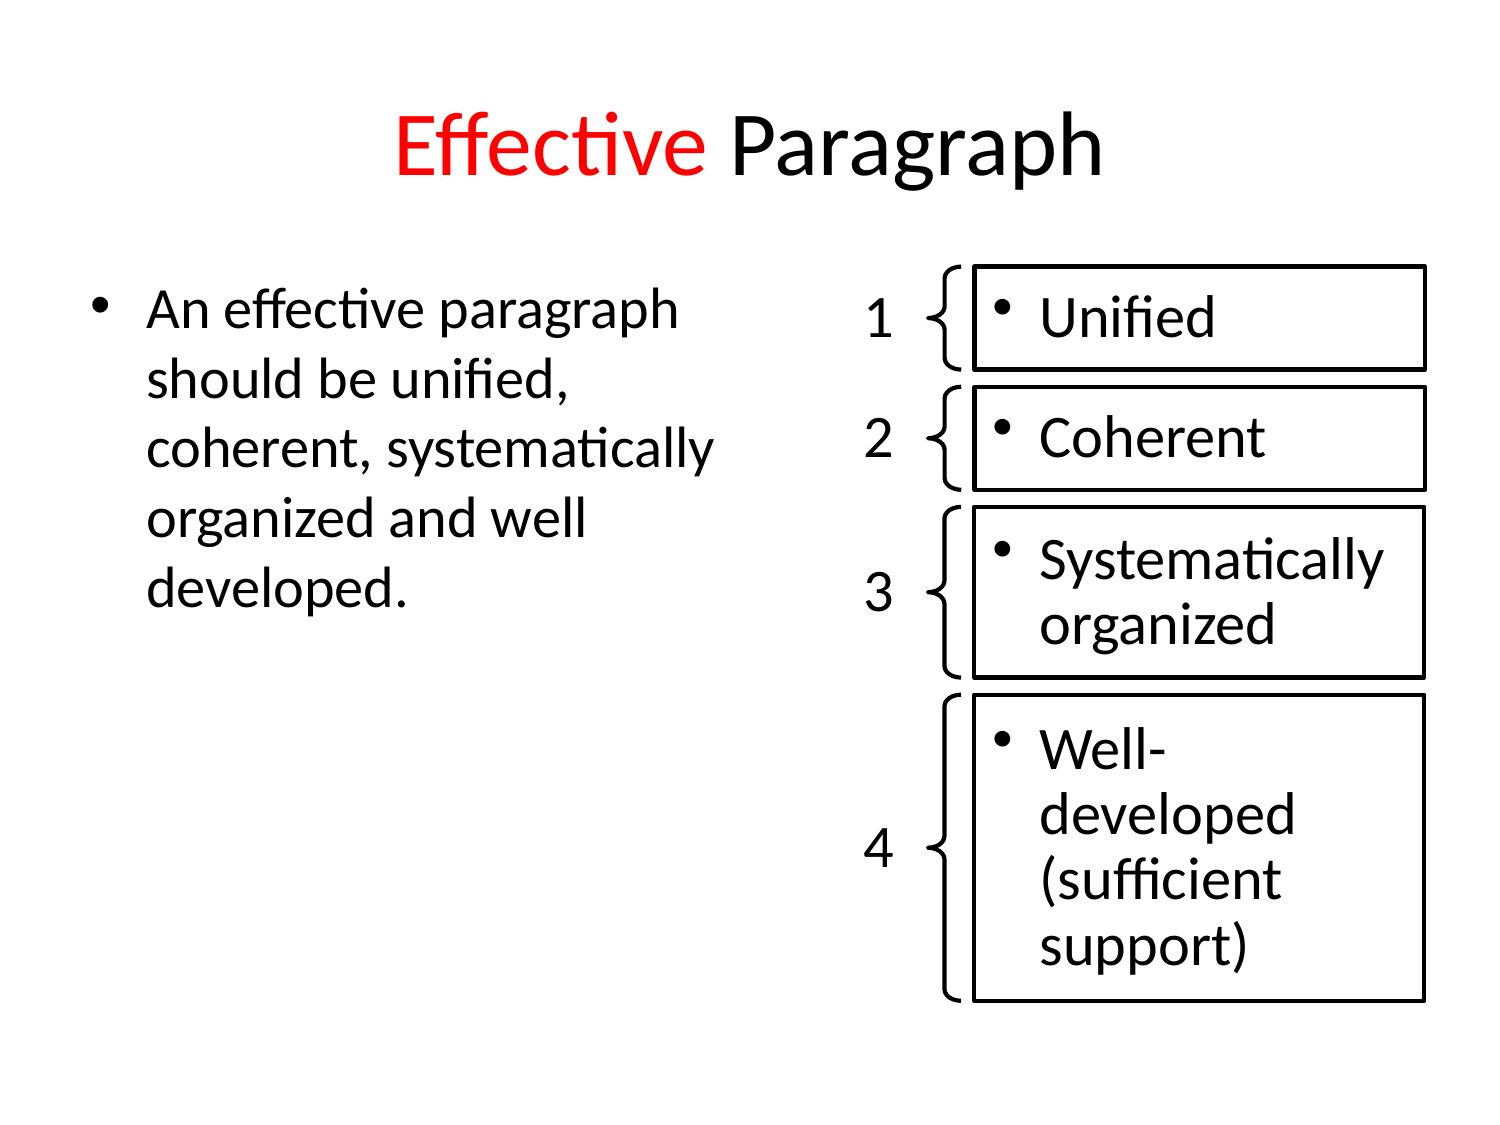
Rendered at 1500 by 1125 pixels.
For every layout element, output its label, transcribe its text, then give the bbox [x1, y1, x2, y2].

list An effective paragraph should be unified, coherent, systematically organized and well developed. [75, 262, 738, 1005]
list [762, 262, 1426, 1006]
title Effective Paragraph [75, 45, 1425, 233]
